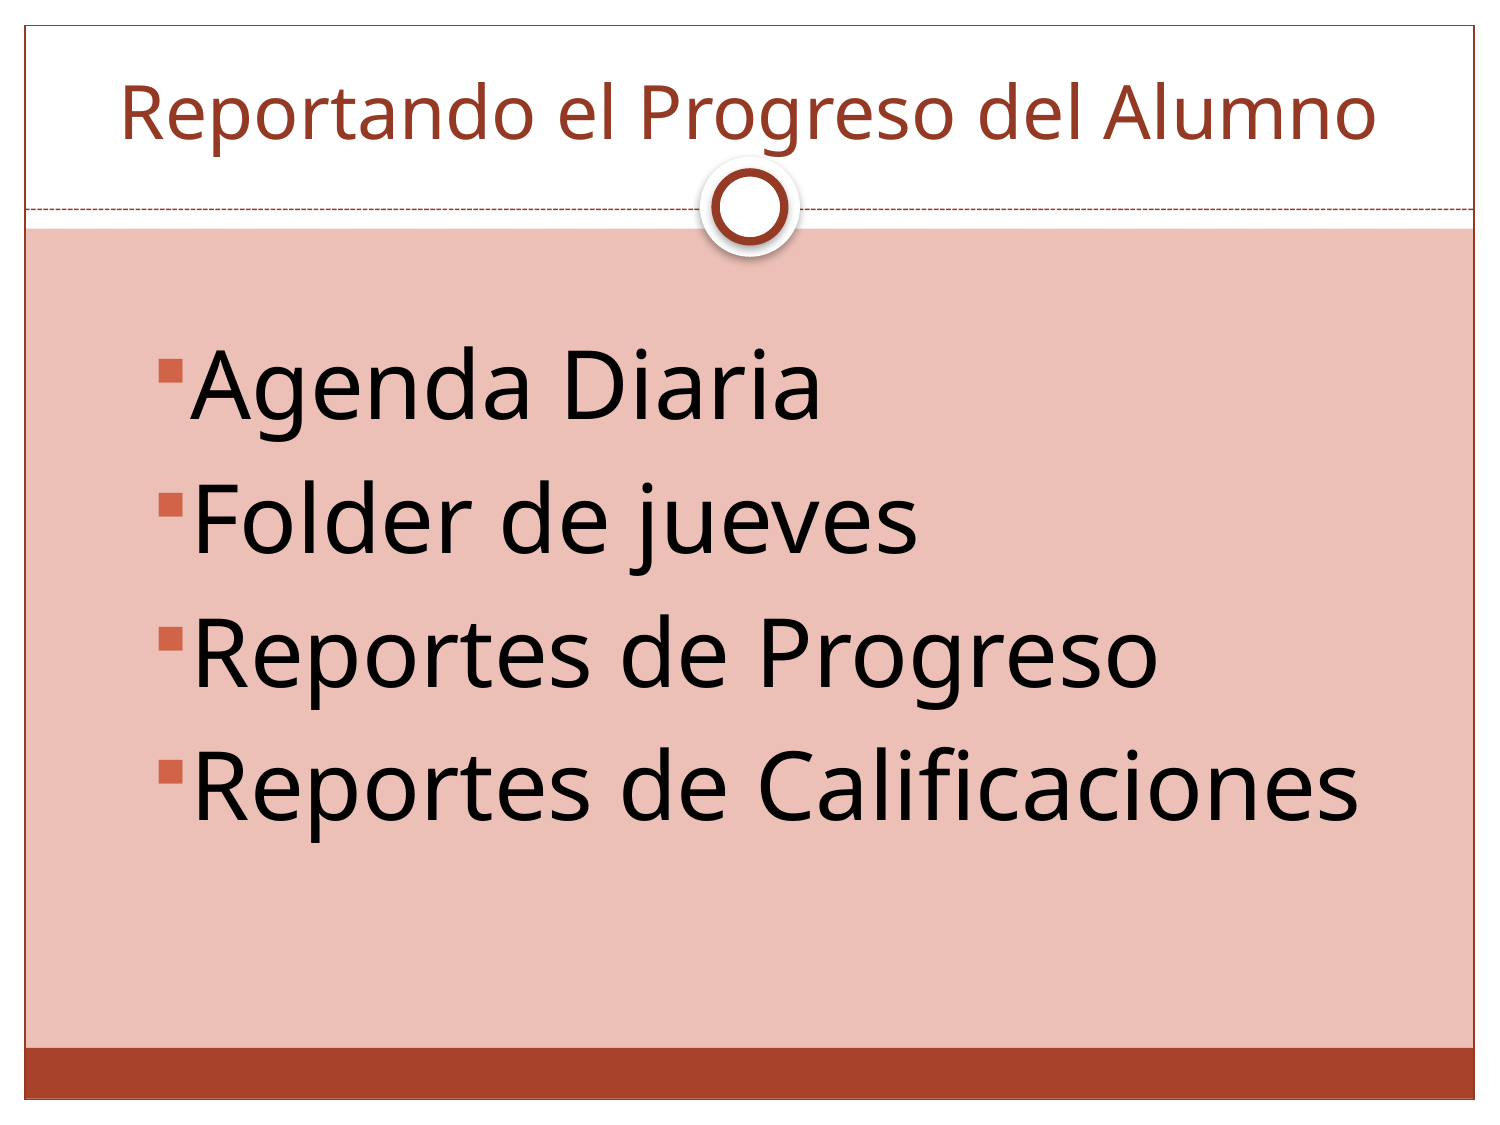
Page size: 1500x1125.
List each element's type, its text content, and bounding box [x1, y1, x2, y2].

list Agenda Diaria Folder de jueves Reportes de Progreso Reportes de Calificaciones [137, 212, 1413, 938]
title Reportando el Progreso del Alumno [49, 37, 1450, 163]
